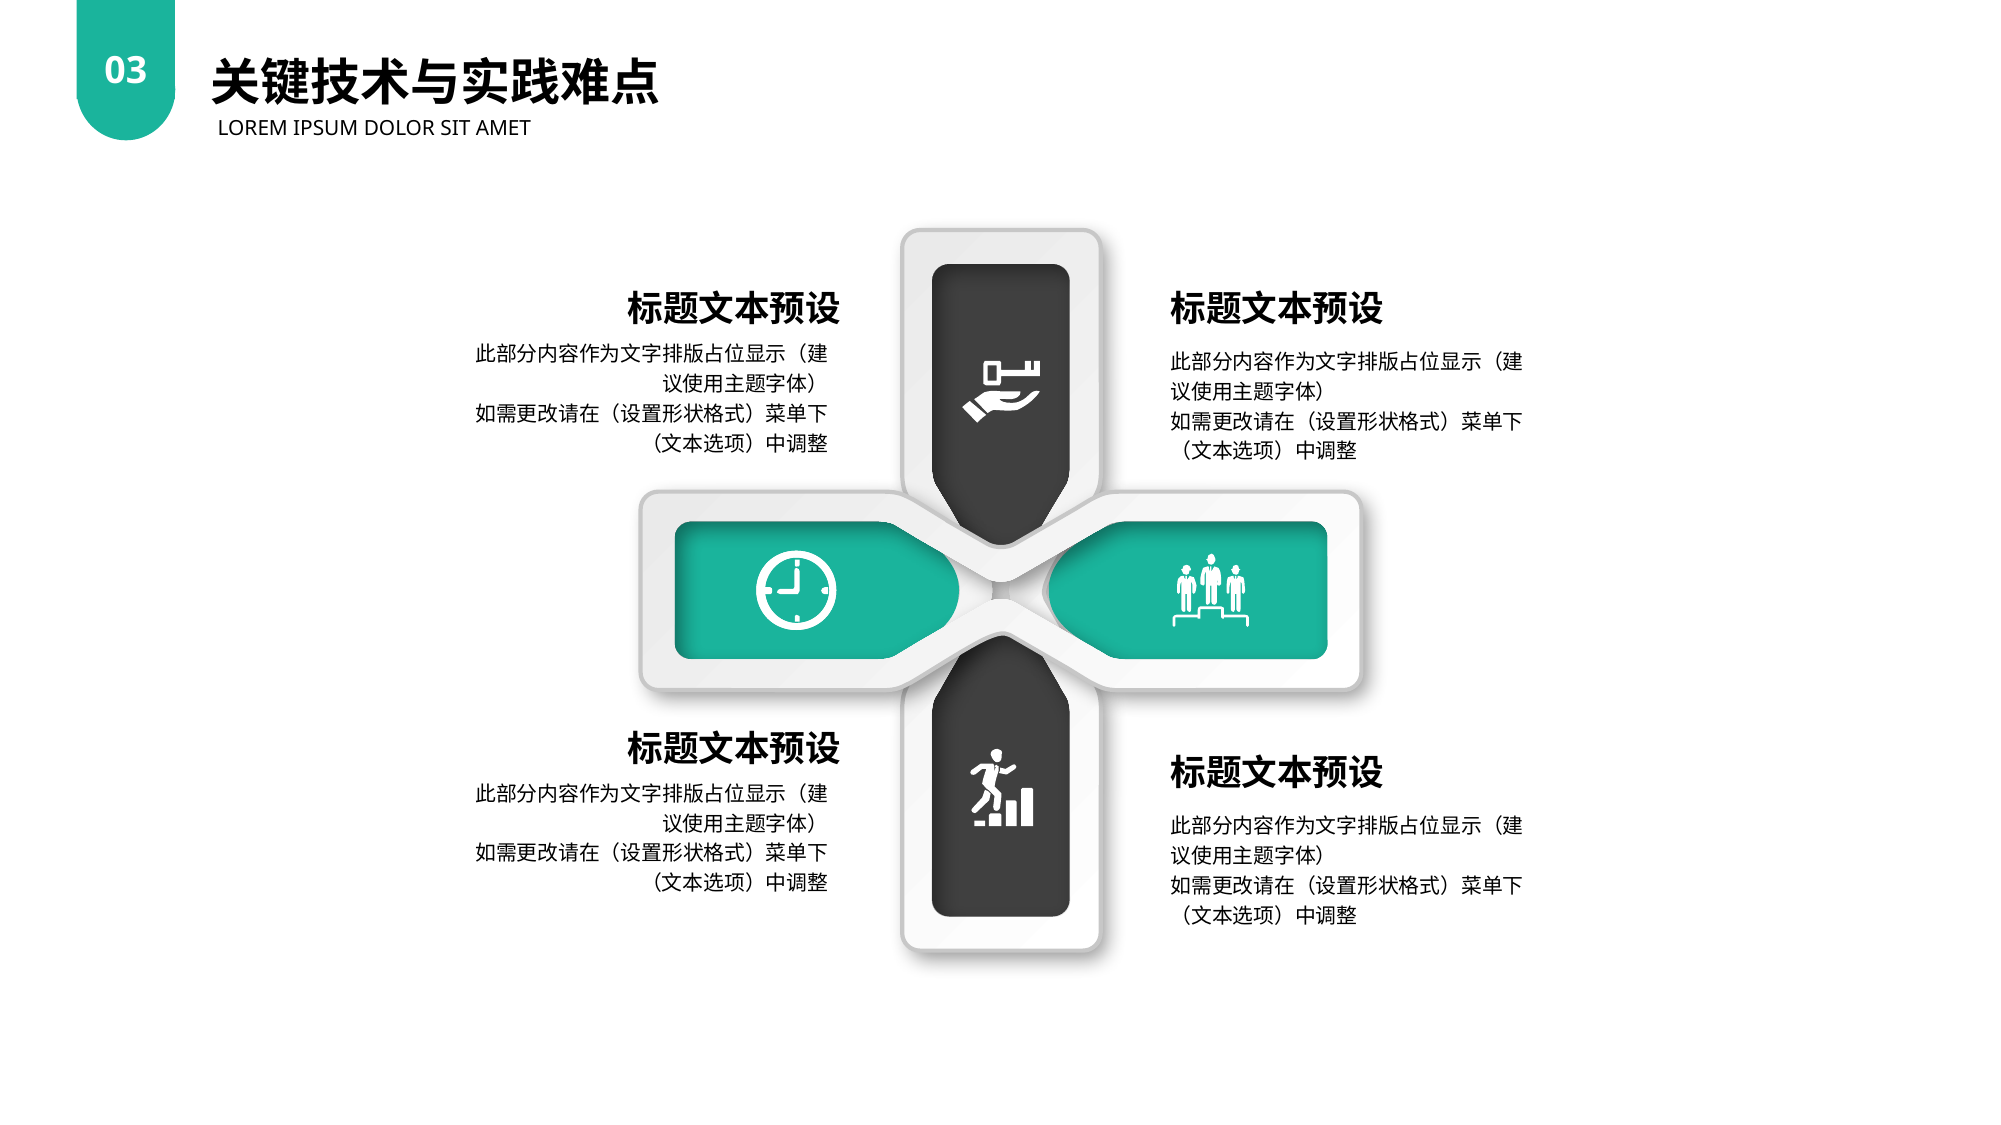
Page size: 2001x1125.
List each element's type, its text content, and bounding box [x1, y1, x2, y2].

text_box 03 [75, 0, 177, 142]
text_box 标题文本预设 [1362, 278, 1729, 336]
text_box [640, 229, 1362, 951]
text_box 关键技术与实践难点 [195, 42, 676, 118]
text_box 此部分内容作为文字排版占位显示（建议使用主题字体） 如需更改请在（设置形状格式）菜单下（文本选项）中调整 [1362, 801, 1546, 892]
text_box 此部分内容作为文字排版占位显示（建议使用主题字体） 如需更改请在（设置形状格式）菜单下（文本选项）中调整 [1362, 336, 1546, 428]
text_box 此部分内容作为文字排版占位显示（建议使用主题字体） 如需更改请在（设置形状格式）菜单下（文本选项）中调整 [453, 776, 640, 859]
text_box 此部分内容作为文字排版占位显示（建议使用主题字体） 如需更改请在（设置形状格式）菜单下（文本选项）中调整 [453, 336, 640, 419]
text_box 标题文本预设 [1362, 742, 1729, 801]
text_box LOREM IPSUM DOLOR SIT AMET [202, 106, 546, 147]
text_box 标题文本预设 [282, 278, 640, 336]
text_box 标题文本预设 [282, 718, 640, 776]
